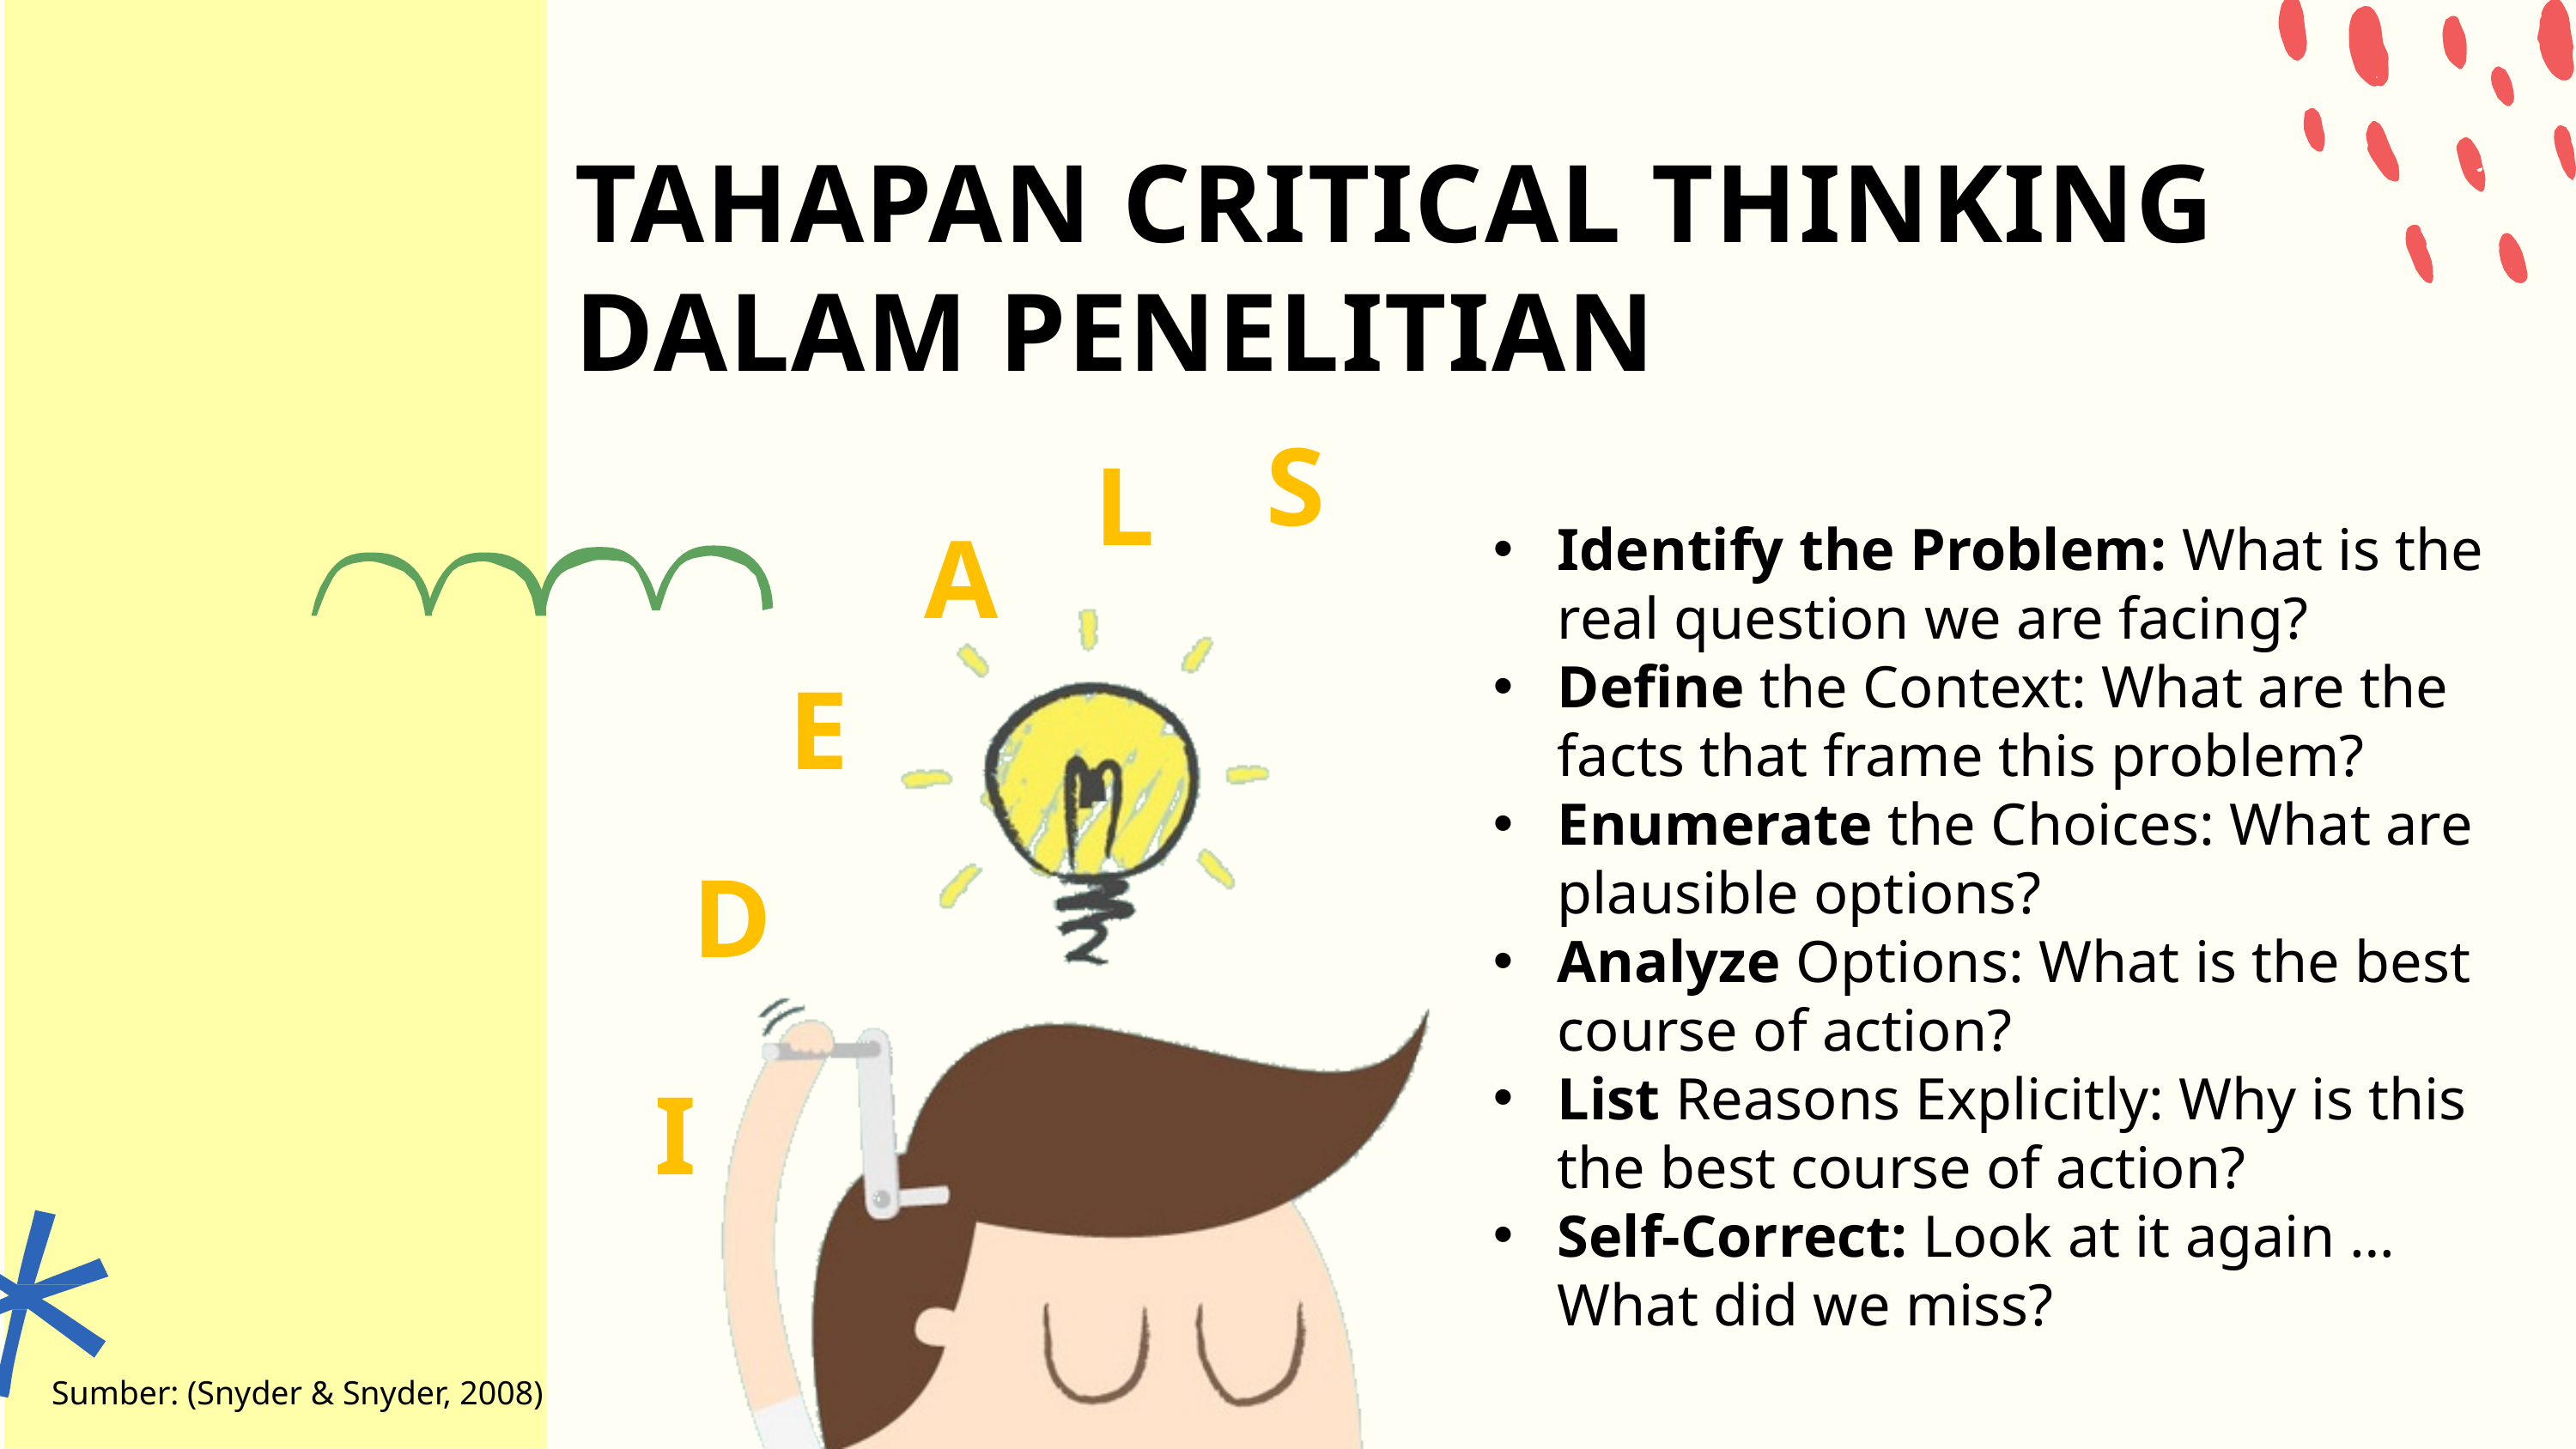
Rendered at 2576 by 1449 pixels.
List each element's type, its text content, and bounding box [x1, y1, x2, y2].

text_box [2490, 66, 2514, 106]
text_box A [911, 505, 958, 594]
text_box [2303, 107, 2324, 132]
text_box [2442, 15, 2467, 70]
title TAHAPAN CRITICAL THINKING DALAM PENELITIAN [573, 132, 2372, 393]
text_box Identify the Problem: What is the real question we are facing? Define the Context: What are the facts that frame this problem? Enumerate the Choices: What are plausible options? Analyze Options: What is the best course of action? List Reasons Explicitly: Why is this the best course of action? Self-Correct: Look at it again … What did we miss? [1492, 505, 2512, 1337]
text_box [2348, 6, 2389, 87]
text_box [2405, 224, 2433, 284]
text_box L [1081, 431, 1168, 573]
text_box [2278, 0, 2307, 61]
text_box [311, 552, 429, 616]
text_box Sumber: (Snyder & Snyder, 2008) [39, 1363, 391, 1418]
text_box [3, 0, 547, 1449]
text_box [431, 547, 656, 594]
text_box [2366, 120, 2400, 182]
picture [395, 595, 1742, 1449]
text_box [2537, 0, 2574, 81]
text_box [2499, 233, 2528, 284]
text_box [0, 1210, 109, 1398]
text_box S [1253, 411, 1338, 554]
text_box [2456, 136, 2486, 192]
text_box [657, 545, 772, 594]
text_box [2554, 124, 2576, 180]
